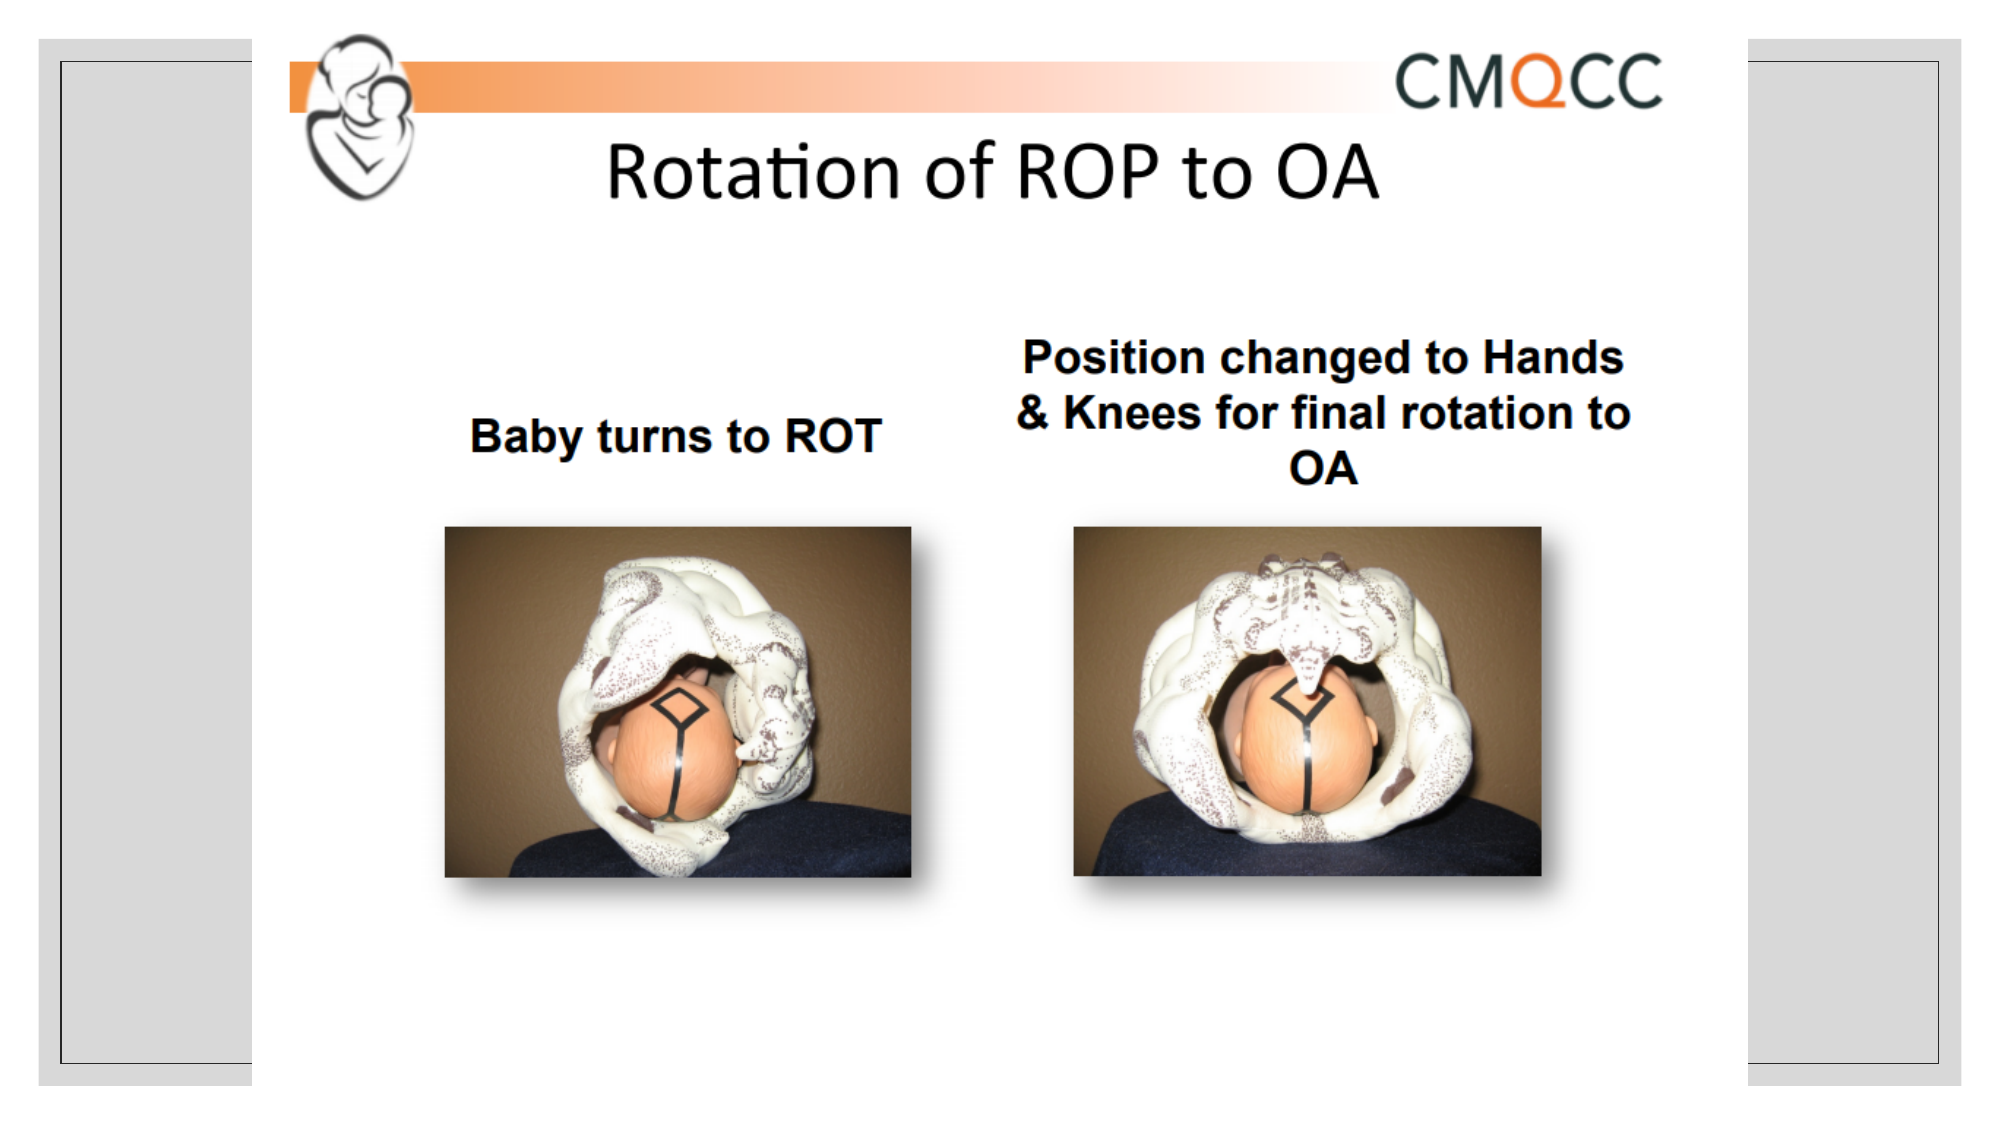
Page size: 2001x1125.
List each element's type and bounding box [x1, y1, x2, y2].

picture [252, 0, 1748, 1125]
